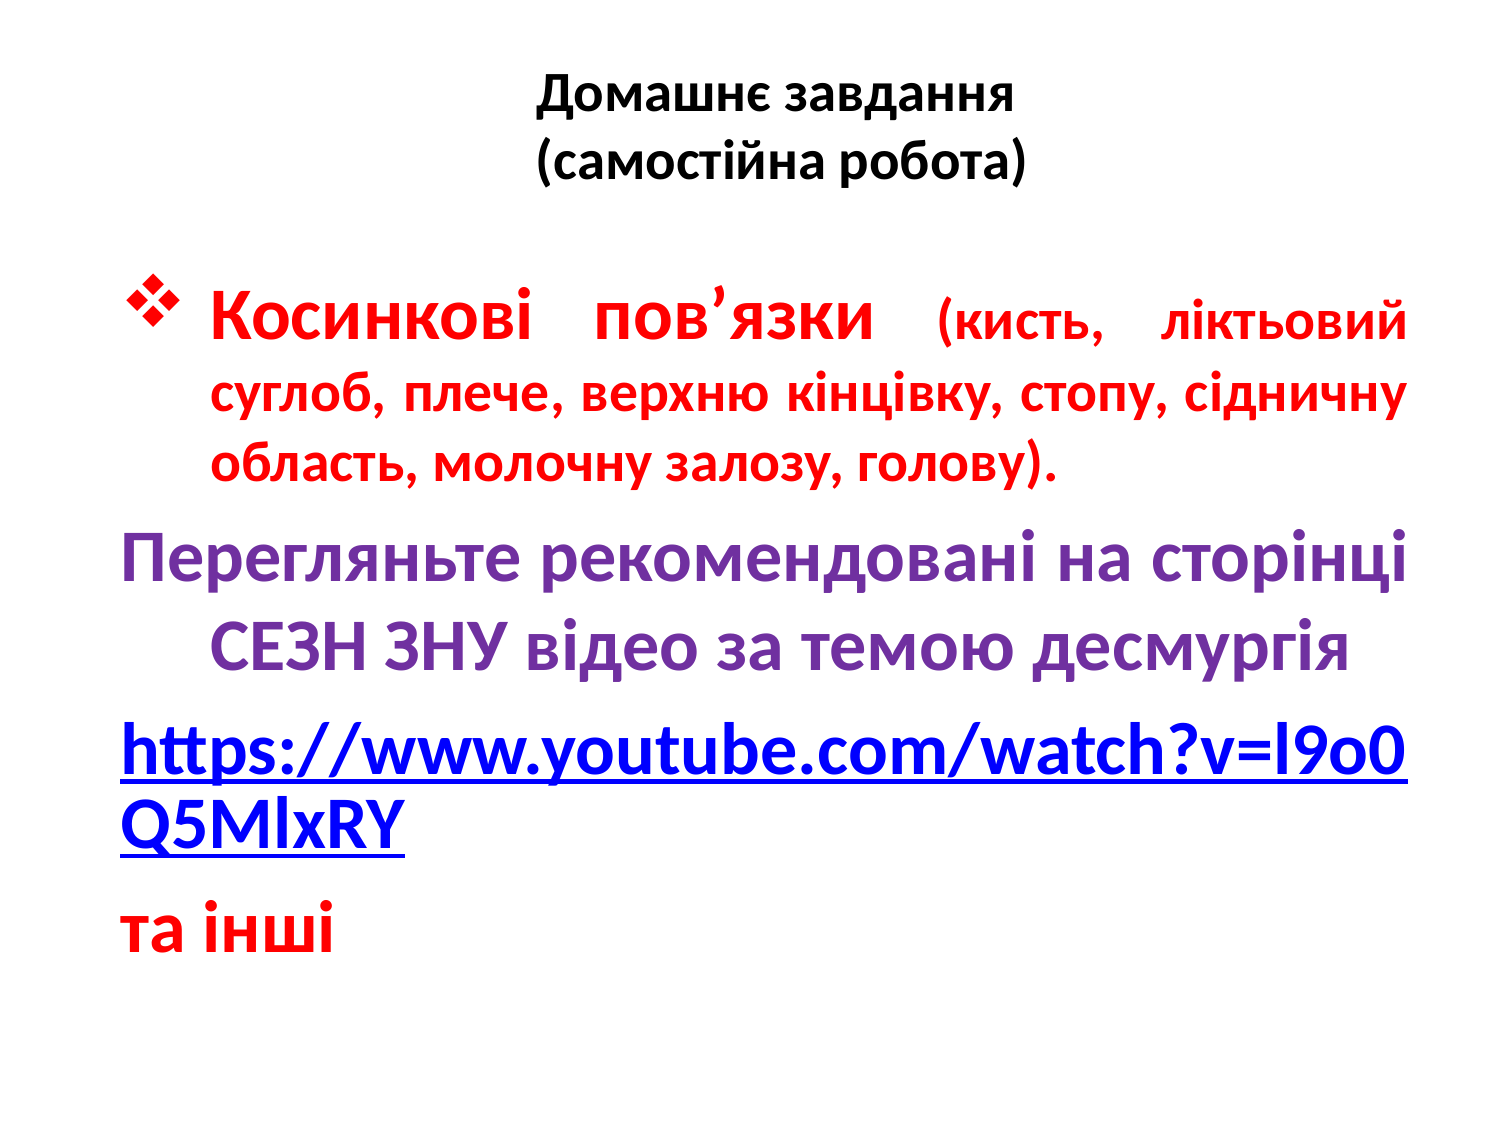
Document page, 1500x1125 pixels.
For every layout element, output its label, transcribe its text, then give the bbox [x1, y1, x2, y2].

text_box Косинкові пов’язки (кисть, ліктьовий суглоб, плече, верхню кінцівку, стопу, сідничну область, молочну залозу, голову). Перегляньте рекомендовані на сторінці СЕЗН ЗНУ відео за темою десмургія https://www.youtube.com/watch?v=l9o0Q5MlxRY та інші [105, 257, 1425, 985]
text_box Домашнє завдання (самостійна робота) [140, 46, 1424, 200]
